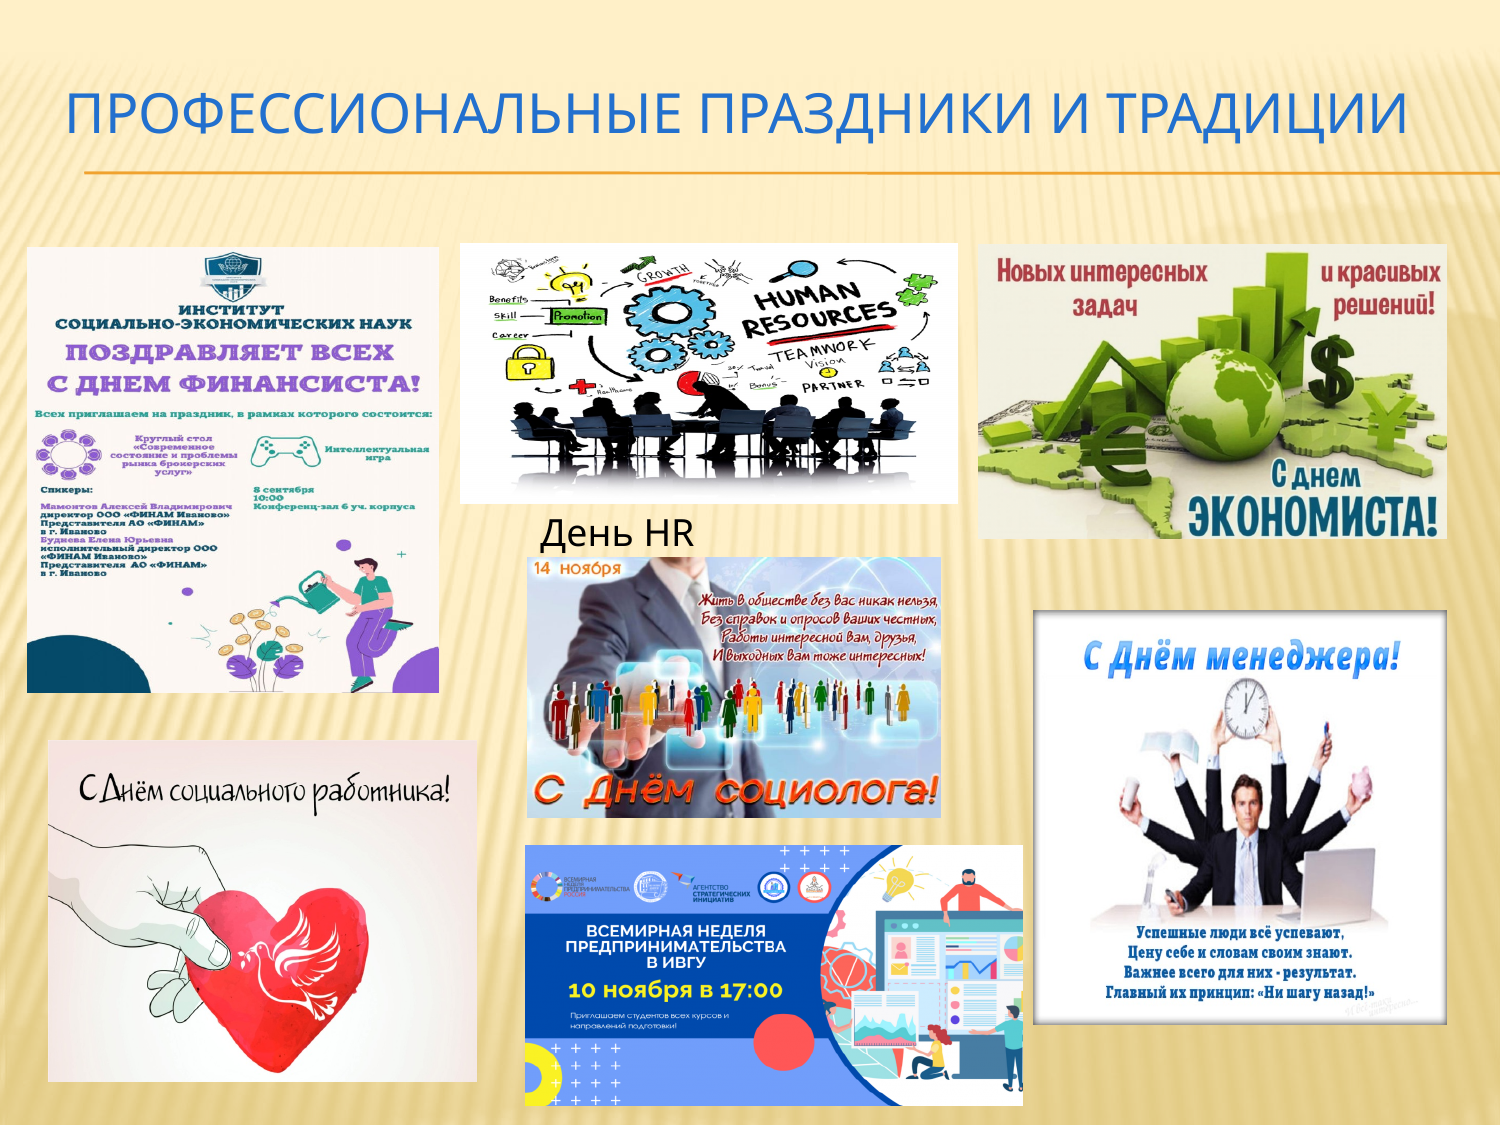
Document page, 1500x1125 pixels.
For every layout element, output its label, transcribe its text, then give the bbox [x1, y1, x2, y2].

picture [525, 845, 1023, 1107]
text_box День HR менеджера [525, 514, 916, 557]
title Профессиональные праздники и традиции [50, 42, 1475, 181]
picture [977, 243, 1448, 540]
picture [26, 246, 439, 693]
picture [48, 740, 478, 1082]
picture [1033, 610, 1448, 1026]
picture [460, 243, 958, 504]
picture [526, 557, 941, 818]
